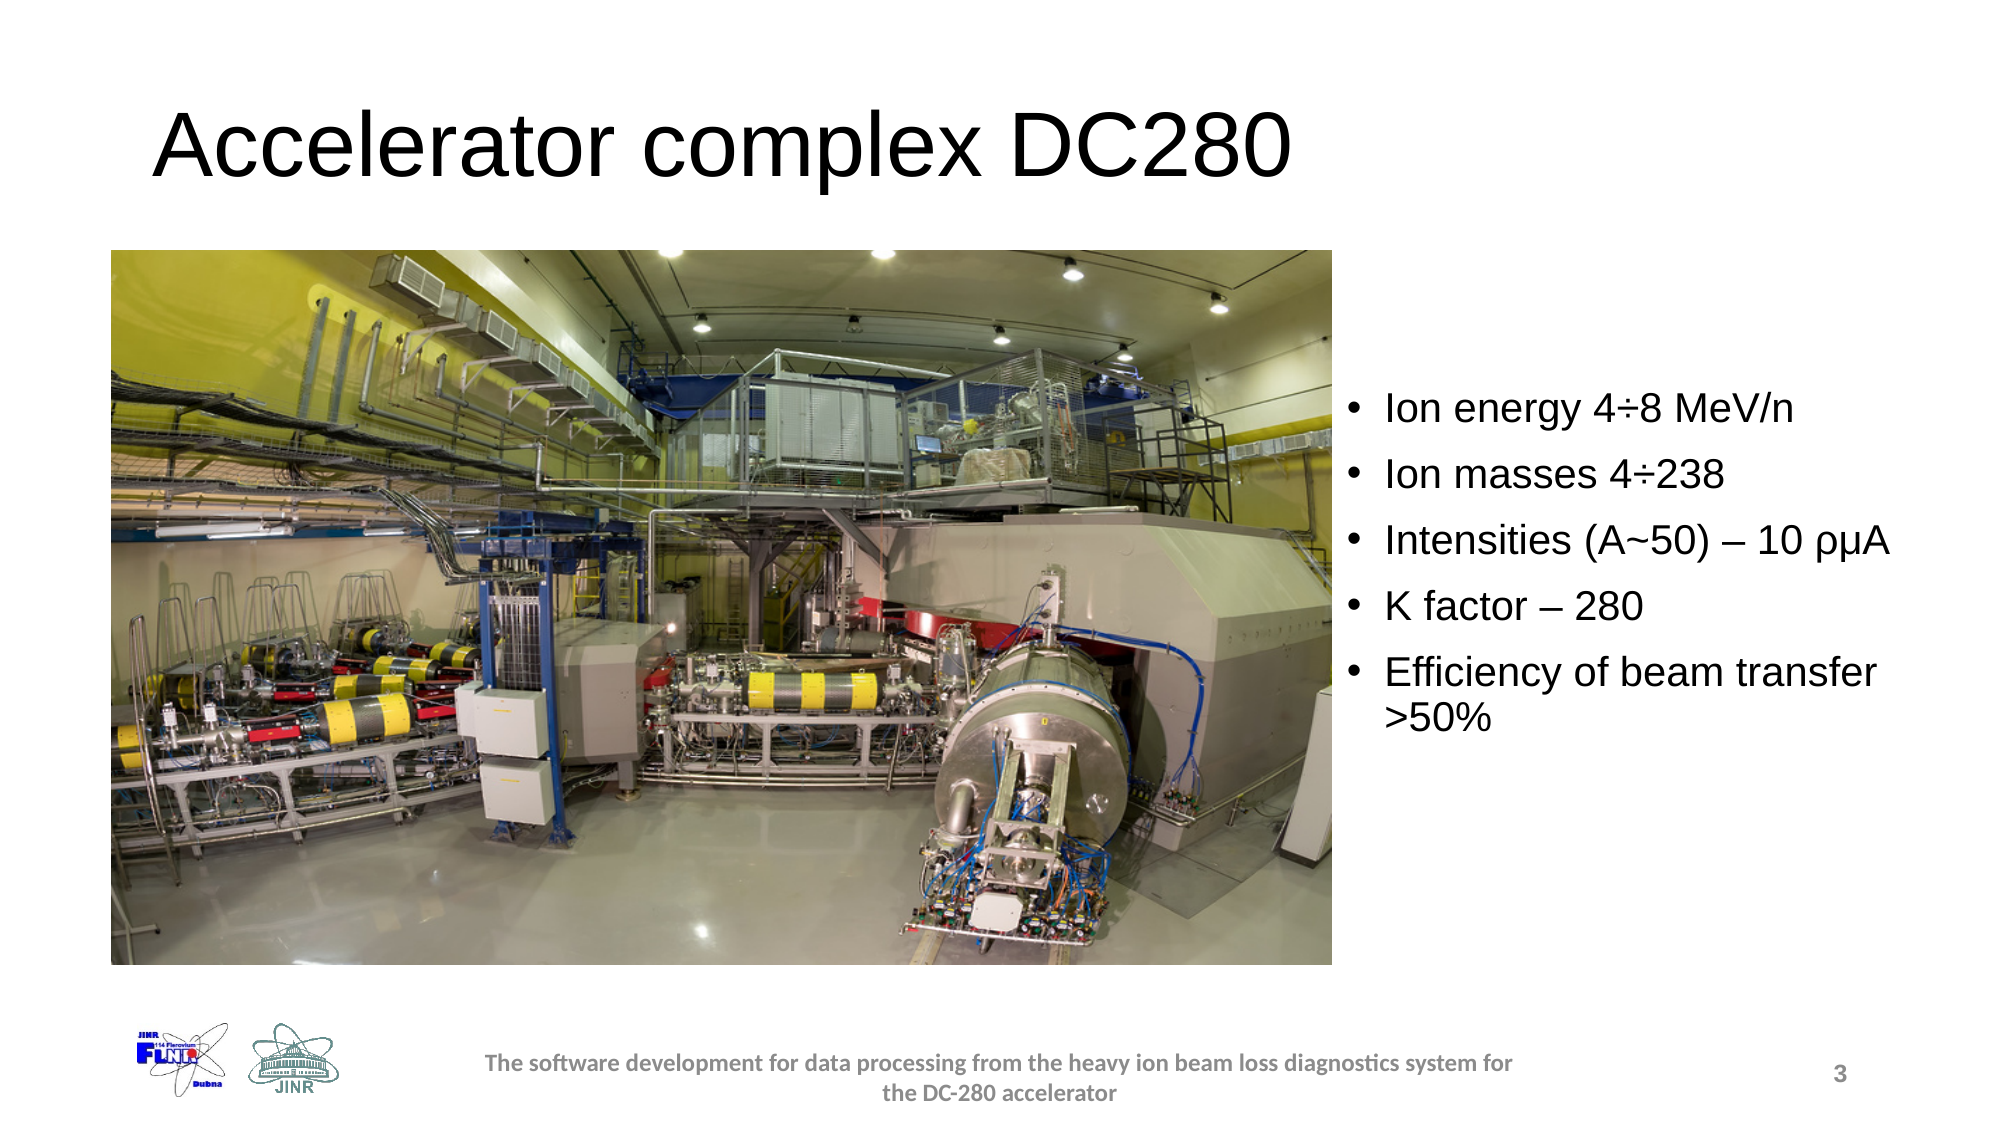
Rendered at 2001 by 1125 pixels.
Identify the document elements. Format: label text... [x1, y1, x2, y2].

picture [137, 1023, 228, 1097]
title Accelerator complex DC280 [137, 37, 1863, 256]
footer The software development for data processing from the heavy ion beam loss diagnostics system for the DC-280 accelerator [456, 1061, 1544, 1122]
picture [248, 1023, 339, 1093]
picture [111, 250, 1332, 965]
list Ion energy 4÷8 MeV/n Ion masses 4÷238 Intensities (A~50) – 10 ρμA K factor – 280 Efficiency of beam transfer >50% [1332, 379, 2000, 868]
slide_number 3 [1412, 1042, 1863, 1103]
